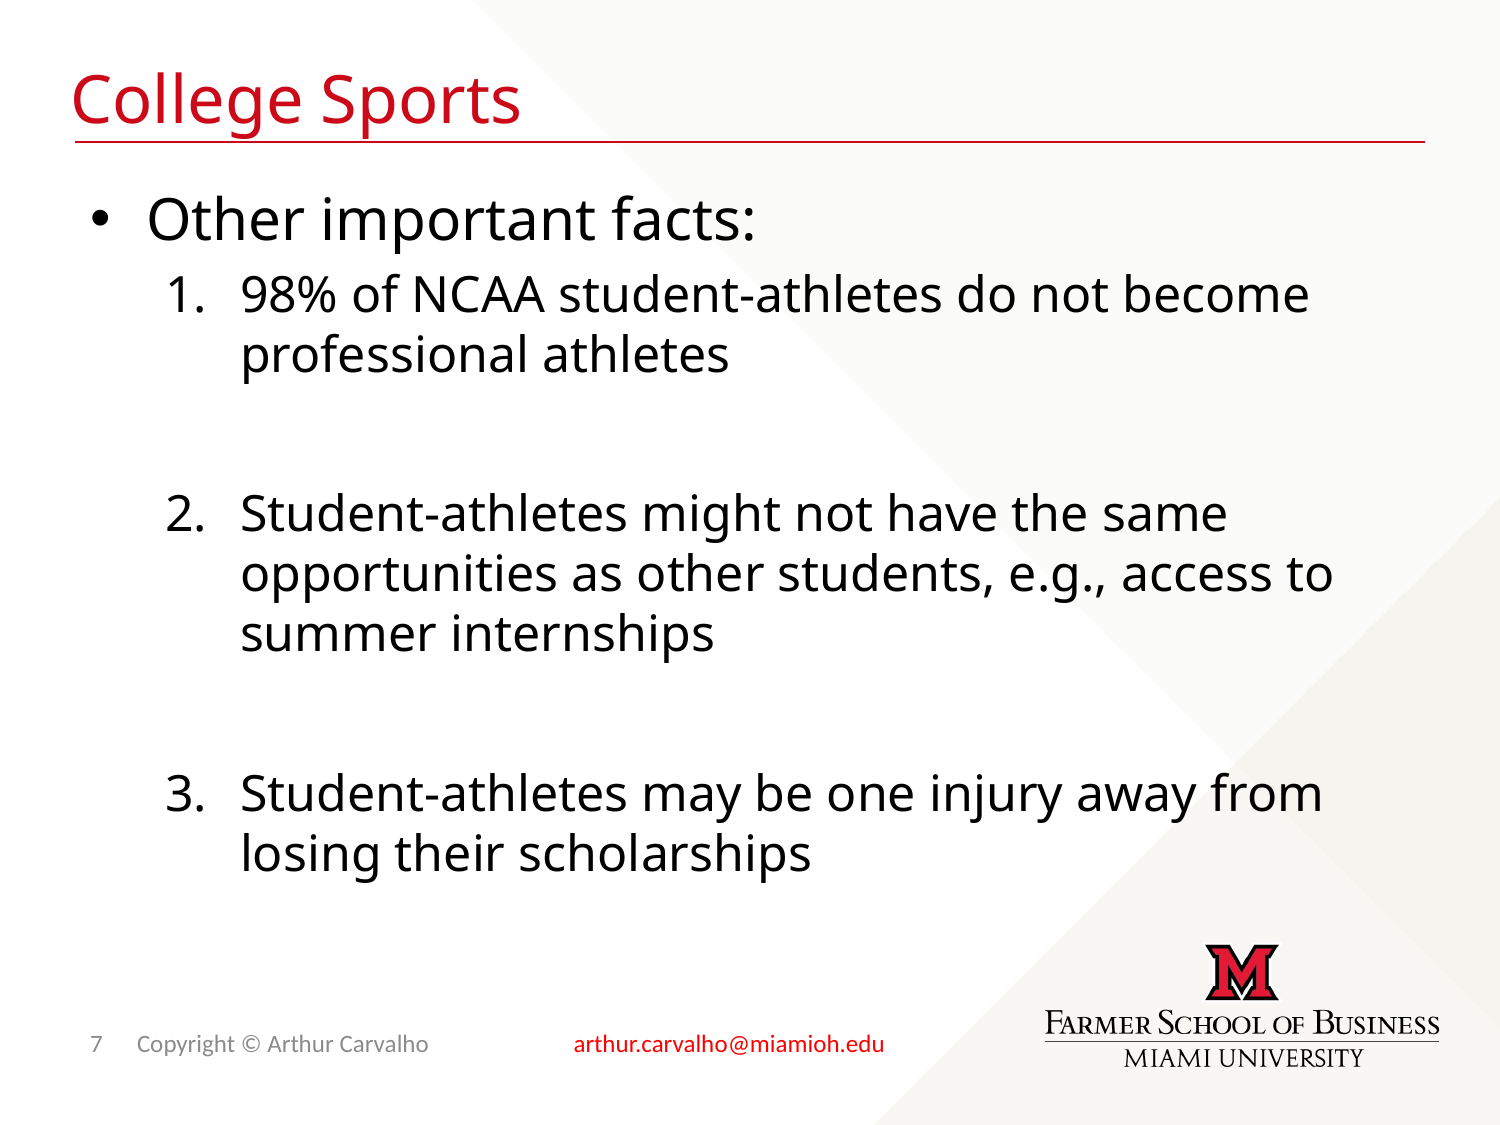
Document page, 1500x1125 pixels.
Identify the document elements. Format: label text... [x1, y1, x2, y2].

list Other important facts: 98% of NCAA student-athletes do not become professional athletes Student-athletes might not have the same opportunities as other students, e.g., access to summer internships Student-athletes may be one injury away from losing their scholarships [75, 174, 1425, 918]
slide_number 7 Copyright © Arthur Carvalho arthur.carvalho@miamioh.edu [75, 1012, 999, 1073]
picture [36, 0, 1500, 1125]
title College Sports [55, 49, 1406, 143]
